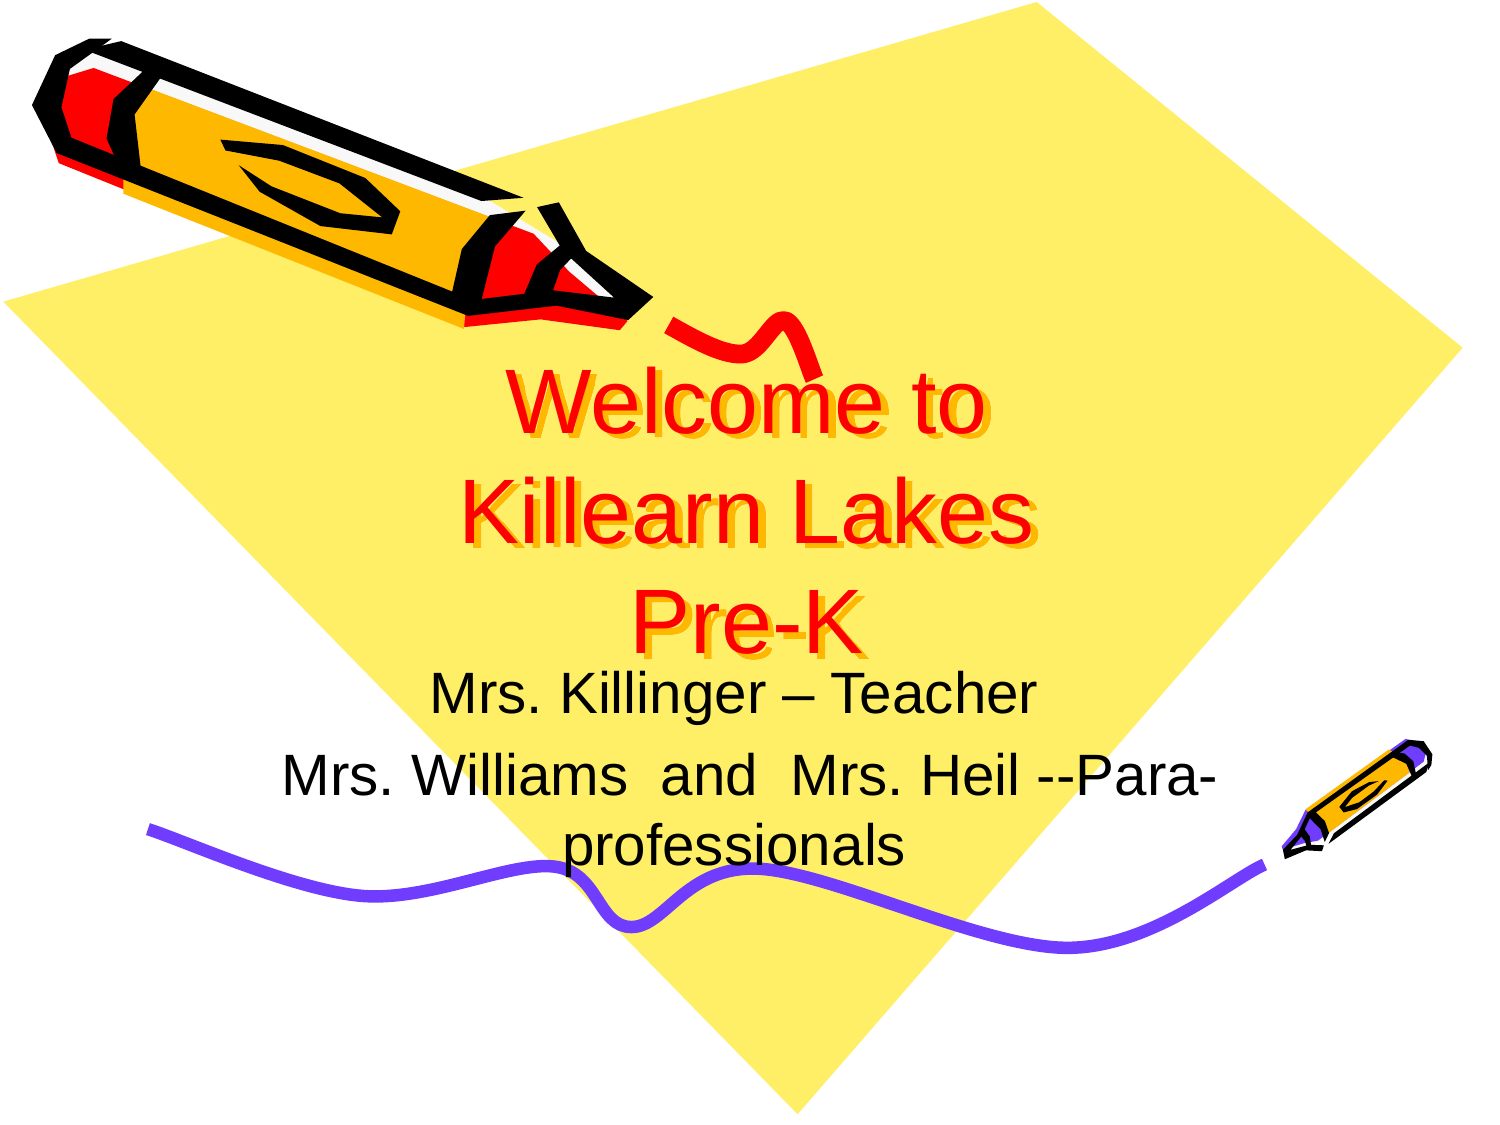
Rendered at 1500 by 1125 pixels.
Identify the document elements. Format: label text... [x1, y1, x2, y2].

subtitle Mrs. Killinger – Teacher Mrs. Williams and Mrs. Heil --Para-professionals [225, 647, 1244, 915]
title Welcome to Killearn Lakes Pre-K [97, 315, 1396, 680]
